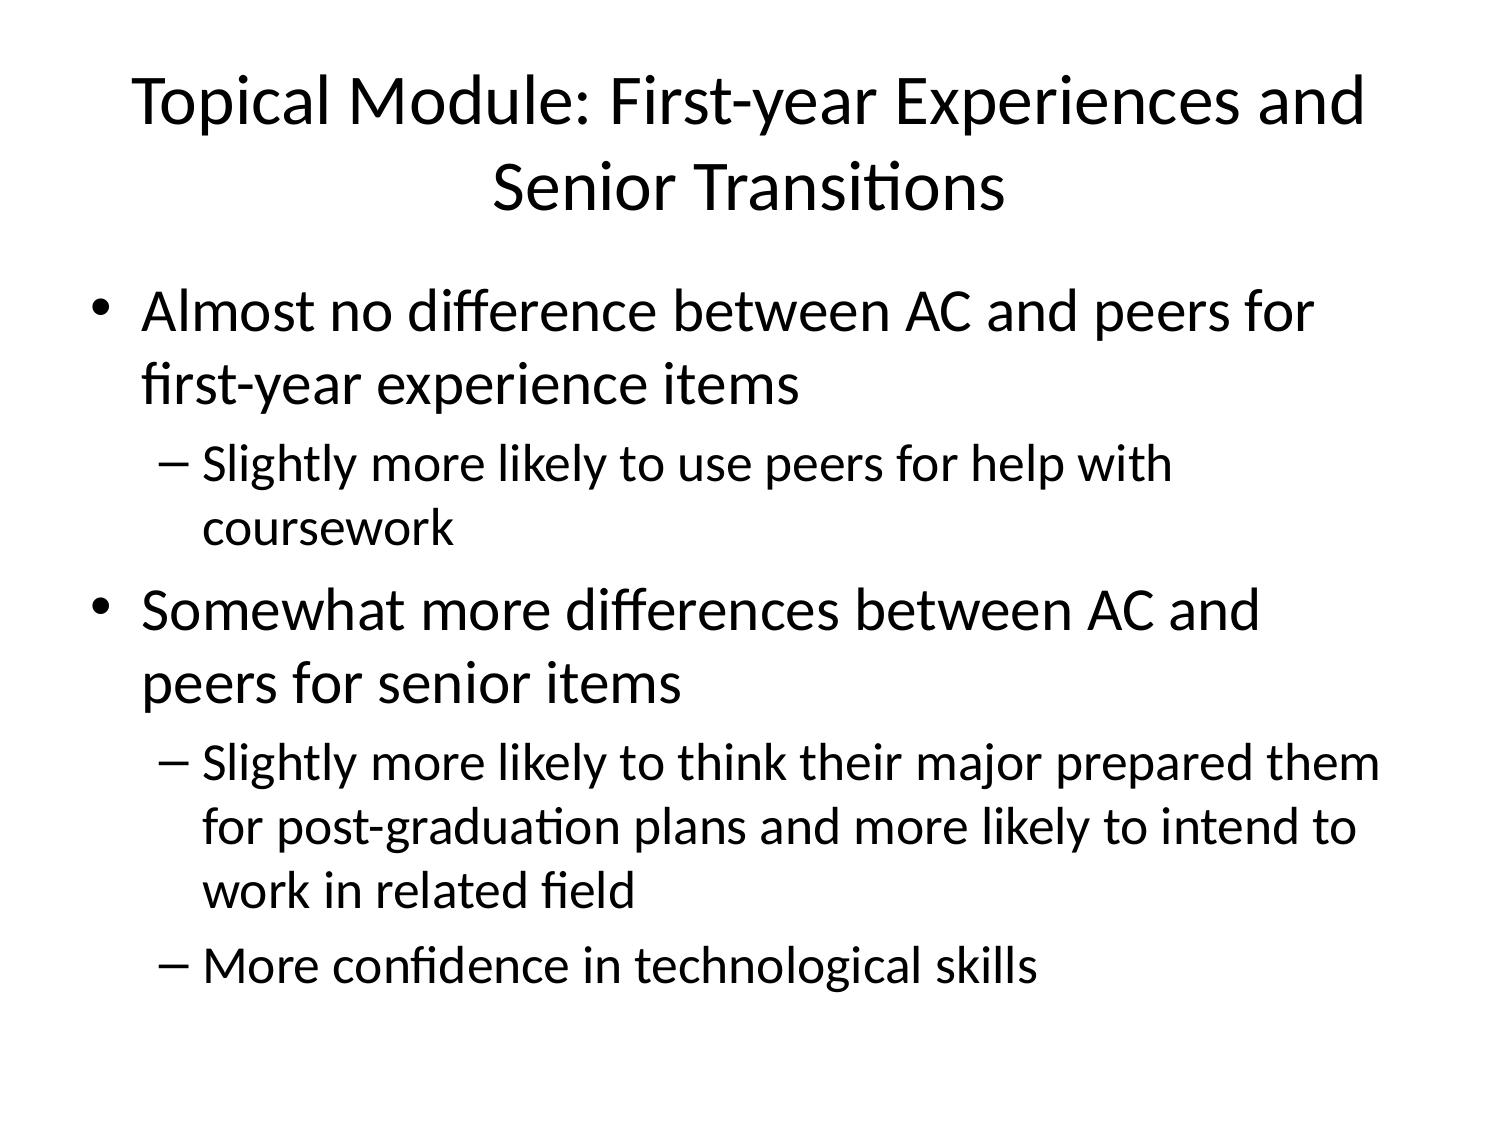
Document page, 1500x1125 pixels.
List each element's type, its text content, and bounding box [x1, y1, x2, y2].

title Topical Module: First-year Experiences and Senior Transitions [75, 45, 1425, 233]
list Almost no difference between AC and peers for first-year experience items Slightly more likely to use peers for help with coursework Somewhat more differences between AC and peers for senior items Slightly more likely to think their major prepared them for post-graduation plans and more likely to intend to work in related field More confidence in technological skills [75, 262, 1425, 1005]
